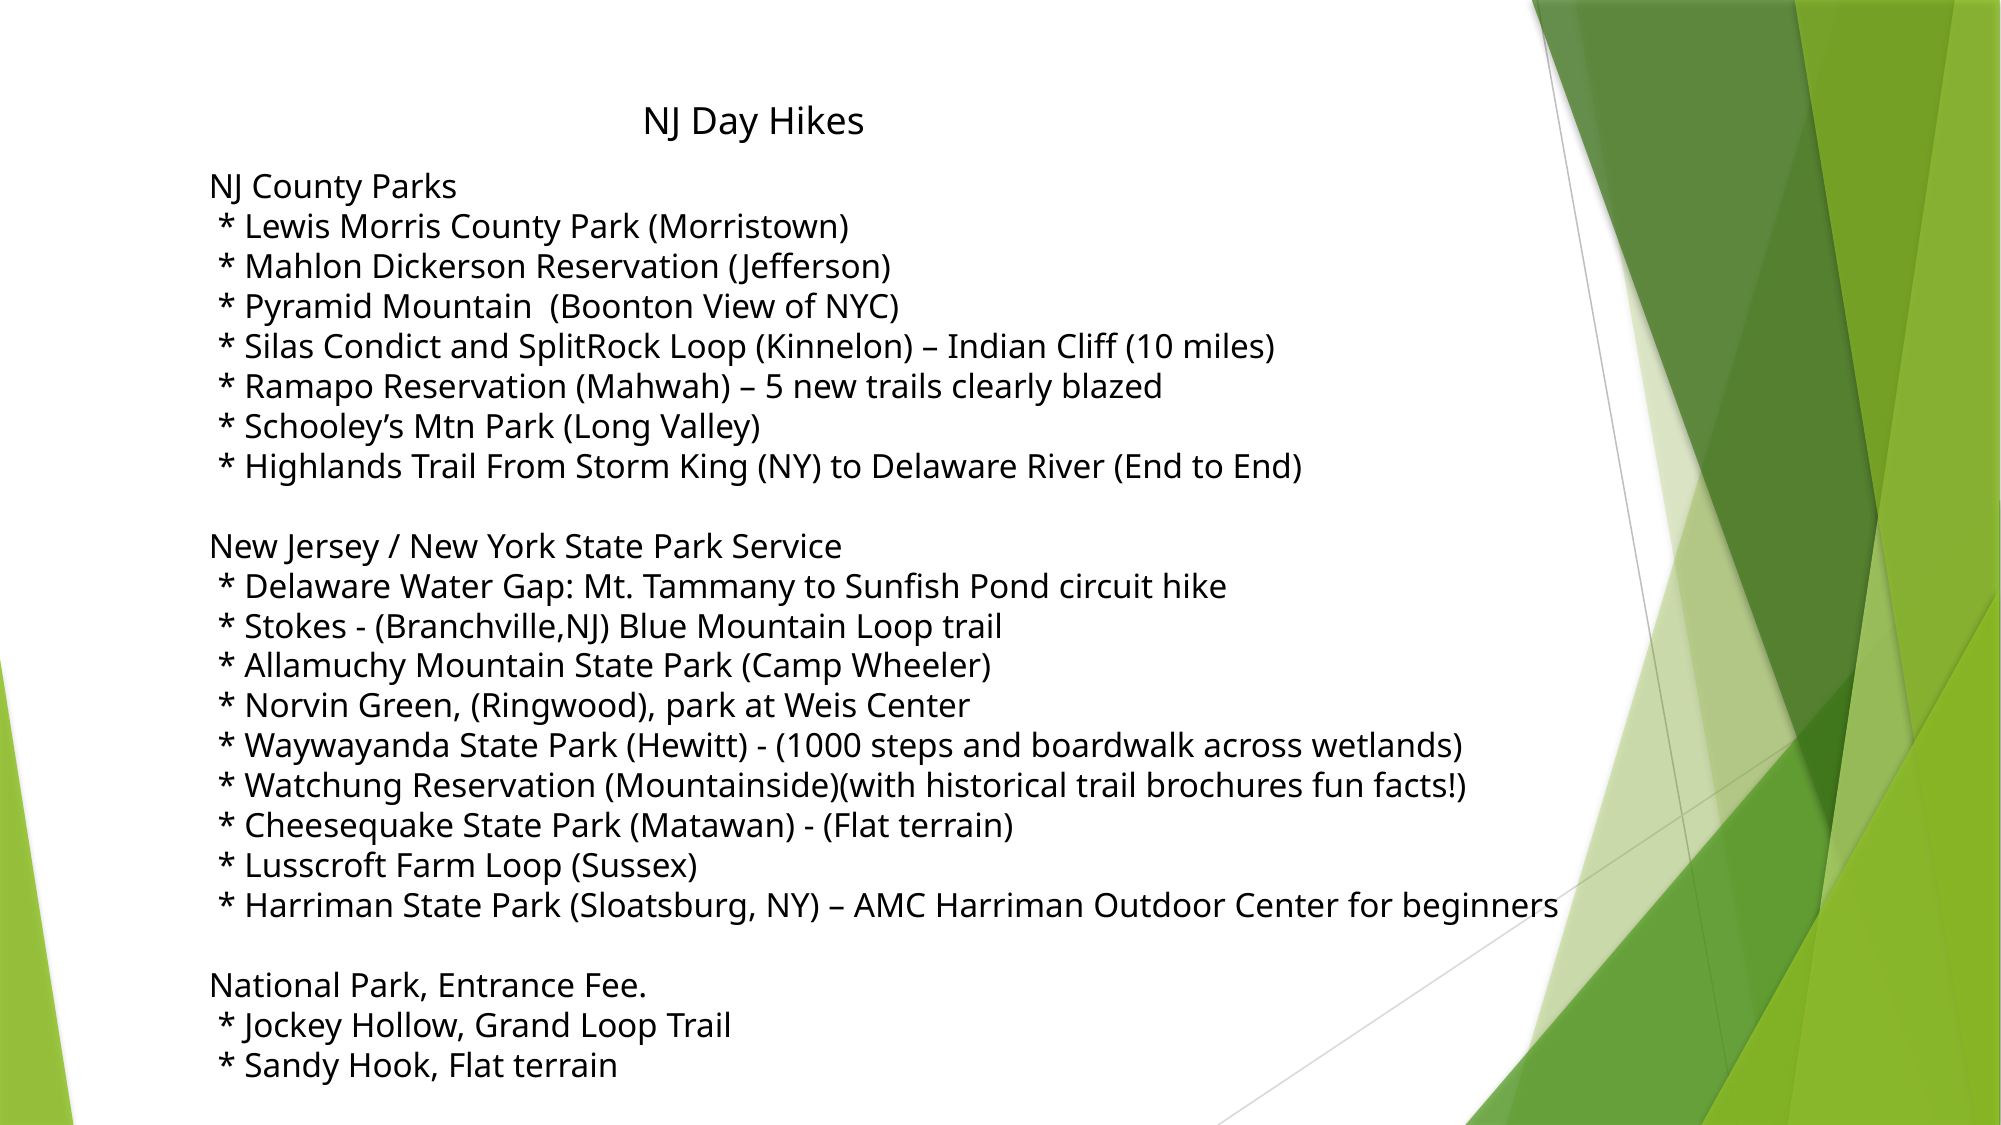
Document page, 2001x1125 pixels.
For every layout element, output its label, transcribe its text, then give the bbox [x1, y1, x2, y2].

text_box NJ County Parks * Lewis Morris County Park (Morristown) * Mahlon Dickerson Reservation (Jefferson) * Pyramid Mountain (Boonton View of NYC) * Silas Condict and SplitRock Loop (Kinnelon) – Indian Cliff (10 miles) * Ramapo Reservation (Mahwah) – 5 new trails clearly blazed * Schooley’s Mtn Park (Long Valley) * Highlands Trail From Storm King (NY) to Delaware River (End to End) New Jersey / New York State Park Service * Delaware Water Gap: Mt. Tammany to Sunfish Pond circuit hike * Stokes - (Branchville,NJ) Blue Mountain Loop trail * Allamuchy Mountain State Park (Camp Wheeler) * Norvin Green, (Ringwood), park at Weis Center * Waywayanda State Park (Hewitt) - (1000 steps and boardwalk across wetlands) * Watchung Reservation (Mountainside)(with historical trail brochures fun facts!) * Cheesequake State Park (Matawan) - (Flat terrain) * Lusscroft Farm Loop (Sussex) * Harriman State Park (Sloatsburg, NY) – AMC Harriman Outdoor Center for beginners National Park, Entrance Fee. * Jockey Hollow, Grand Loop Trail * Sandy Hook, Flat terrain [193, 158, 1713, 1092]
text_box NJ Day Hikes [627, 89, 880, 149]
